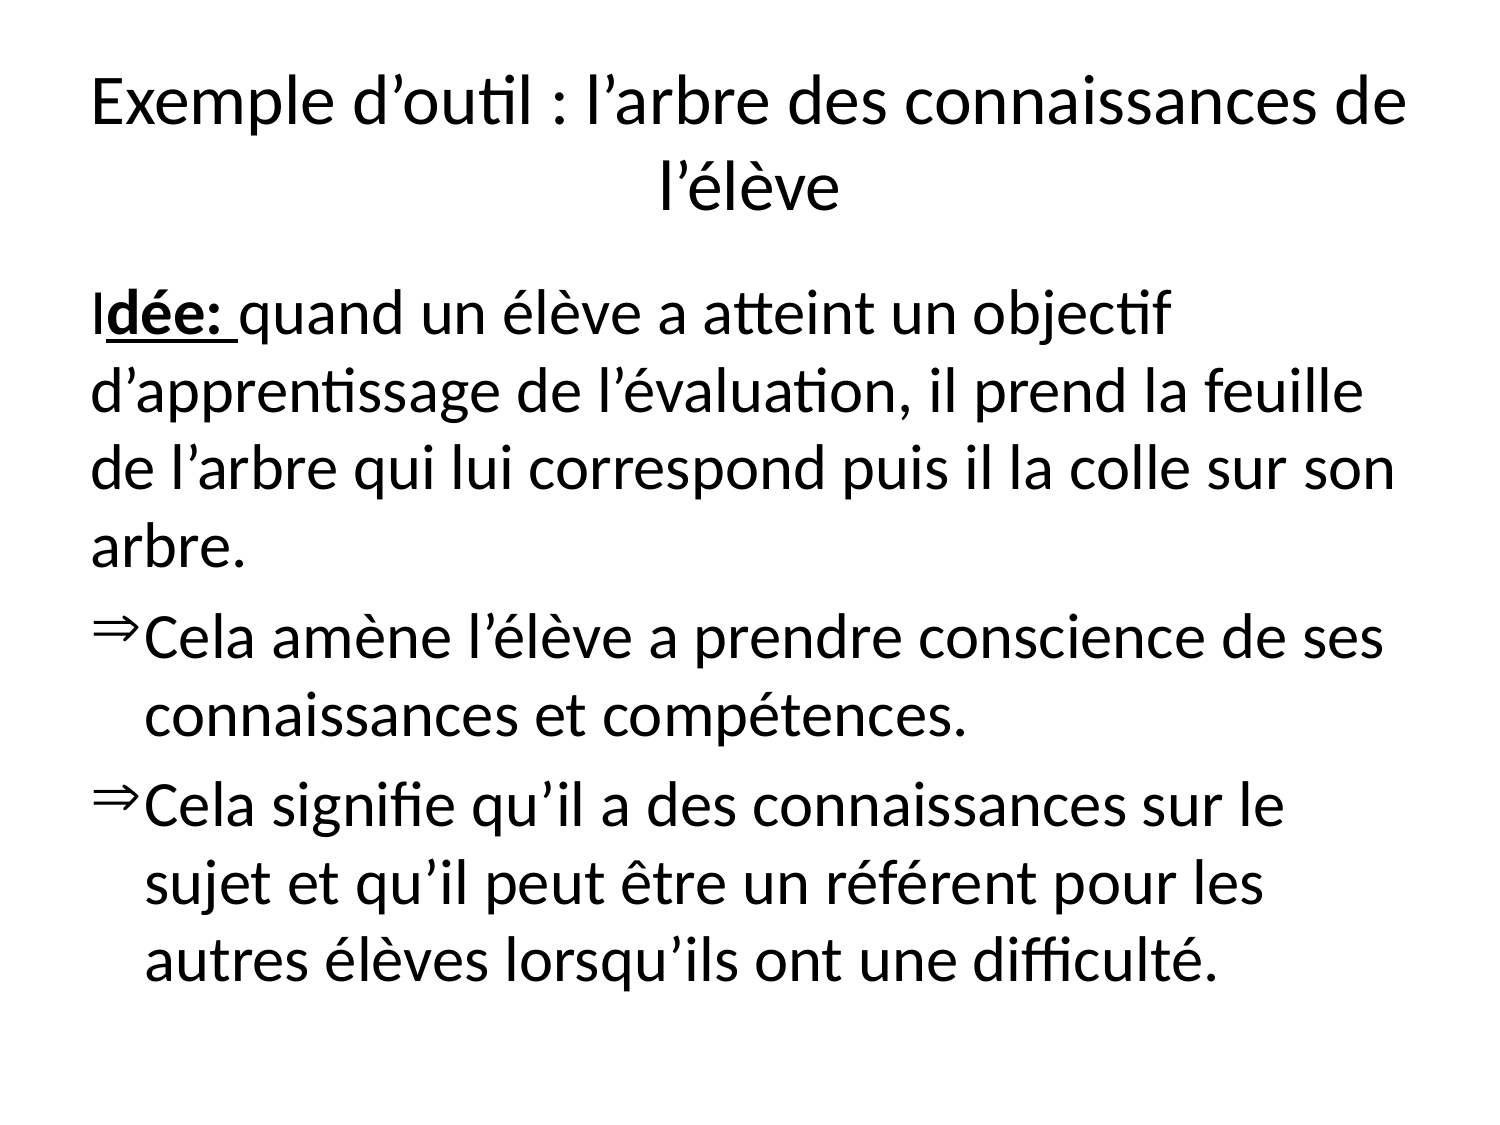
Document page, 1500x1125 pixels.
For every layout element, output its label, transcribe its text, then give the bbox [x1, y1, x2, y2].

list Idée: quand un élève a atteint un objectif d’apprentissage de l’évaluation, il prend la feuille de l’arbre qui lui correspond puis il la colle sur son arbre. Cela amène l’élève a prendre conscience de ses connaissances et compétences. Cela signifie qu’il a des connaissances sur le sujet et qu’il peut être un référent pour les autres élèves lorsqu’ils ont une difficulté. [75, 262, 1425, 1005]
title Exemple d’outil : l’arbre des connaissances de l’élève [75, 45, 1425, 233]
